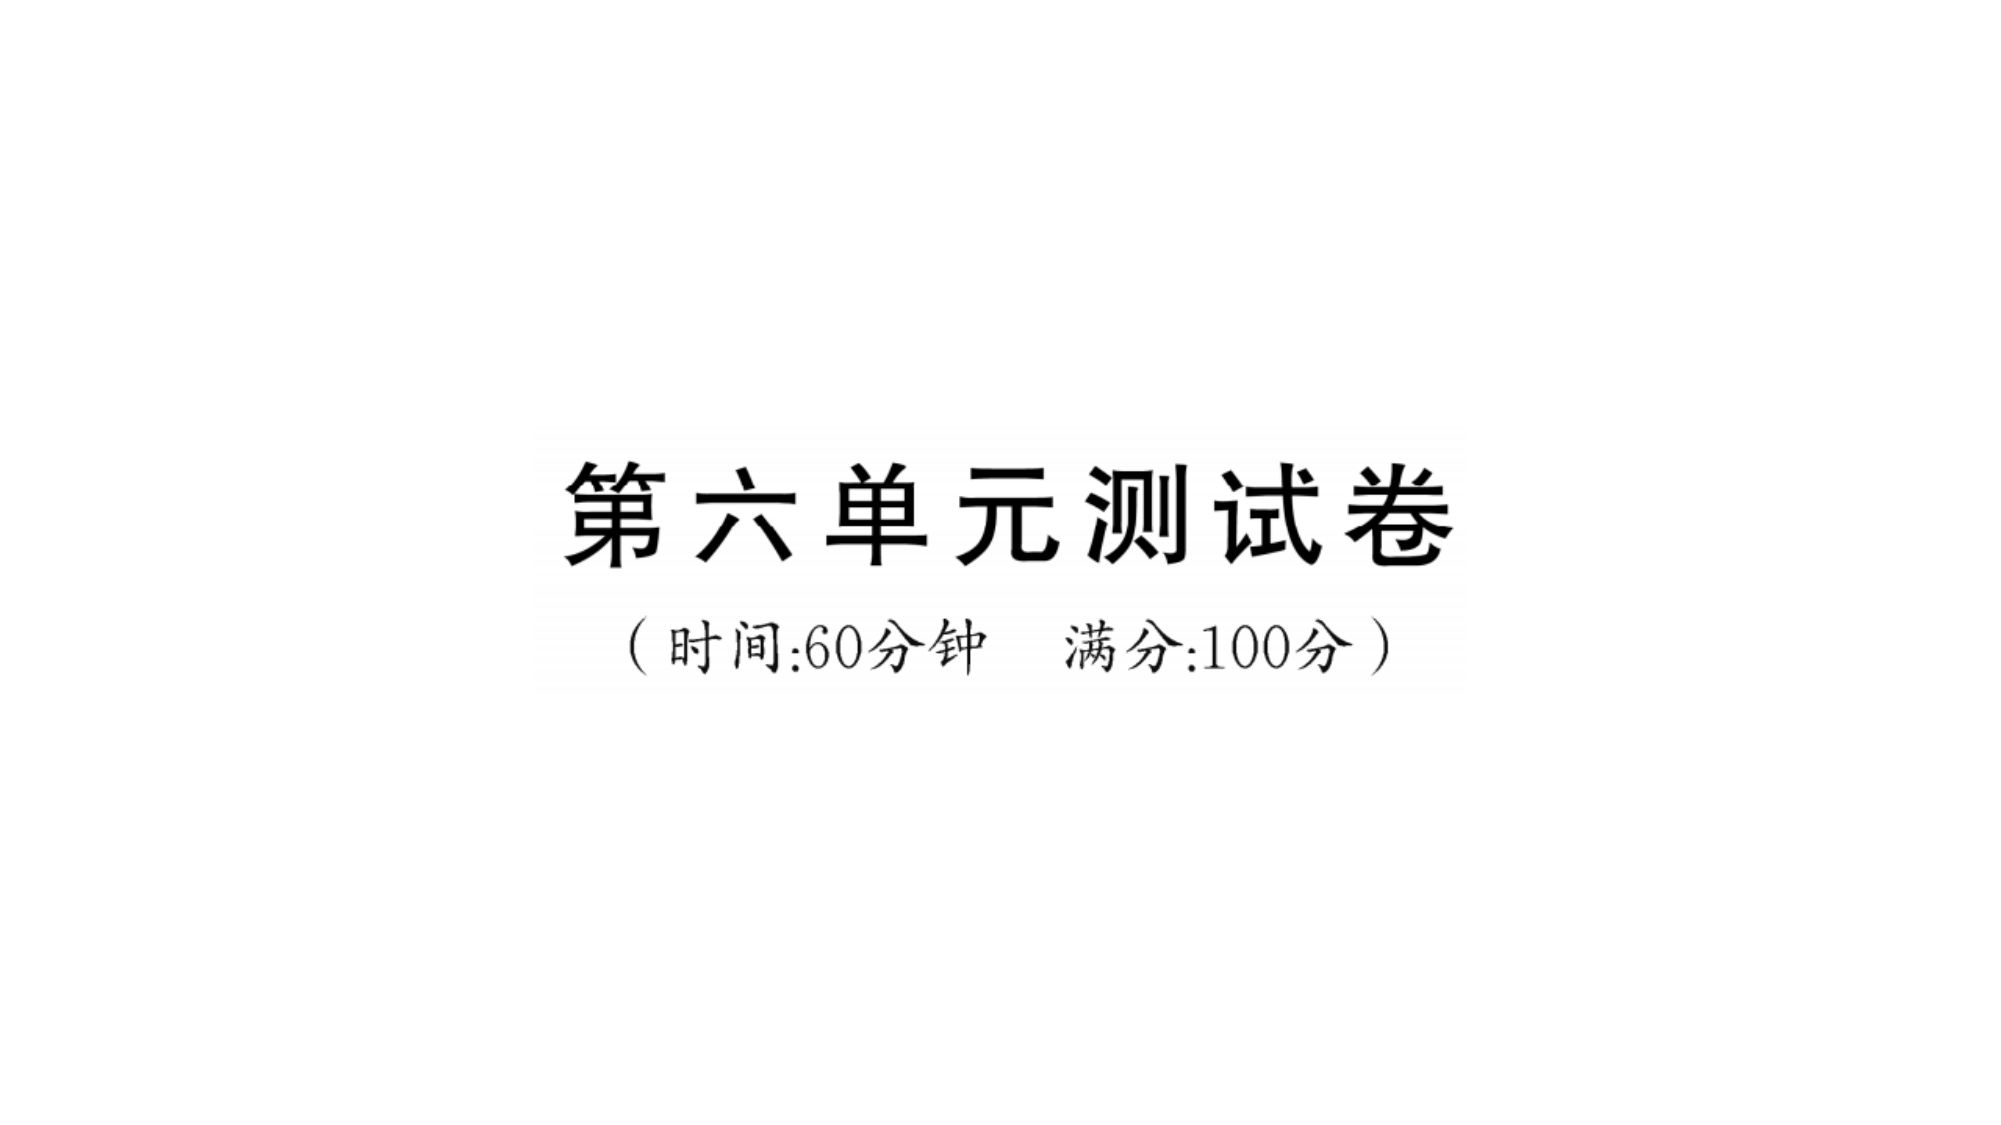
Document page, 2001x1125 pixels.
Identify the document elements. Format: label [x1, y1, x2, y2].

picture [531, 426, 1468, 699]
